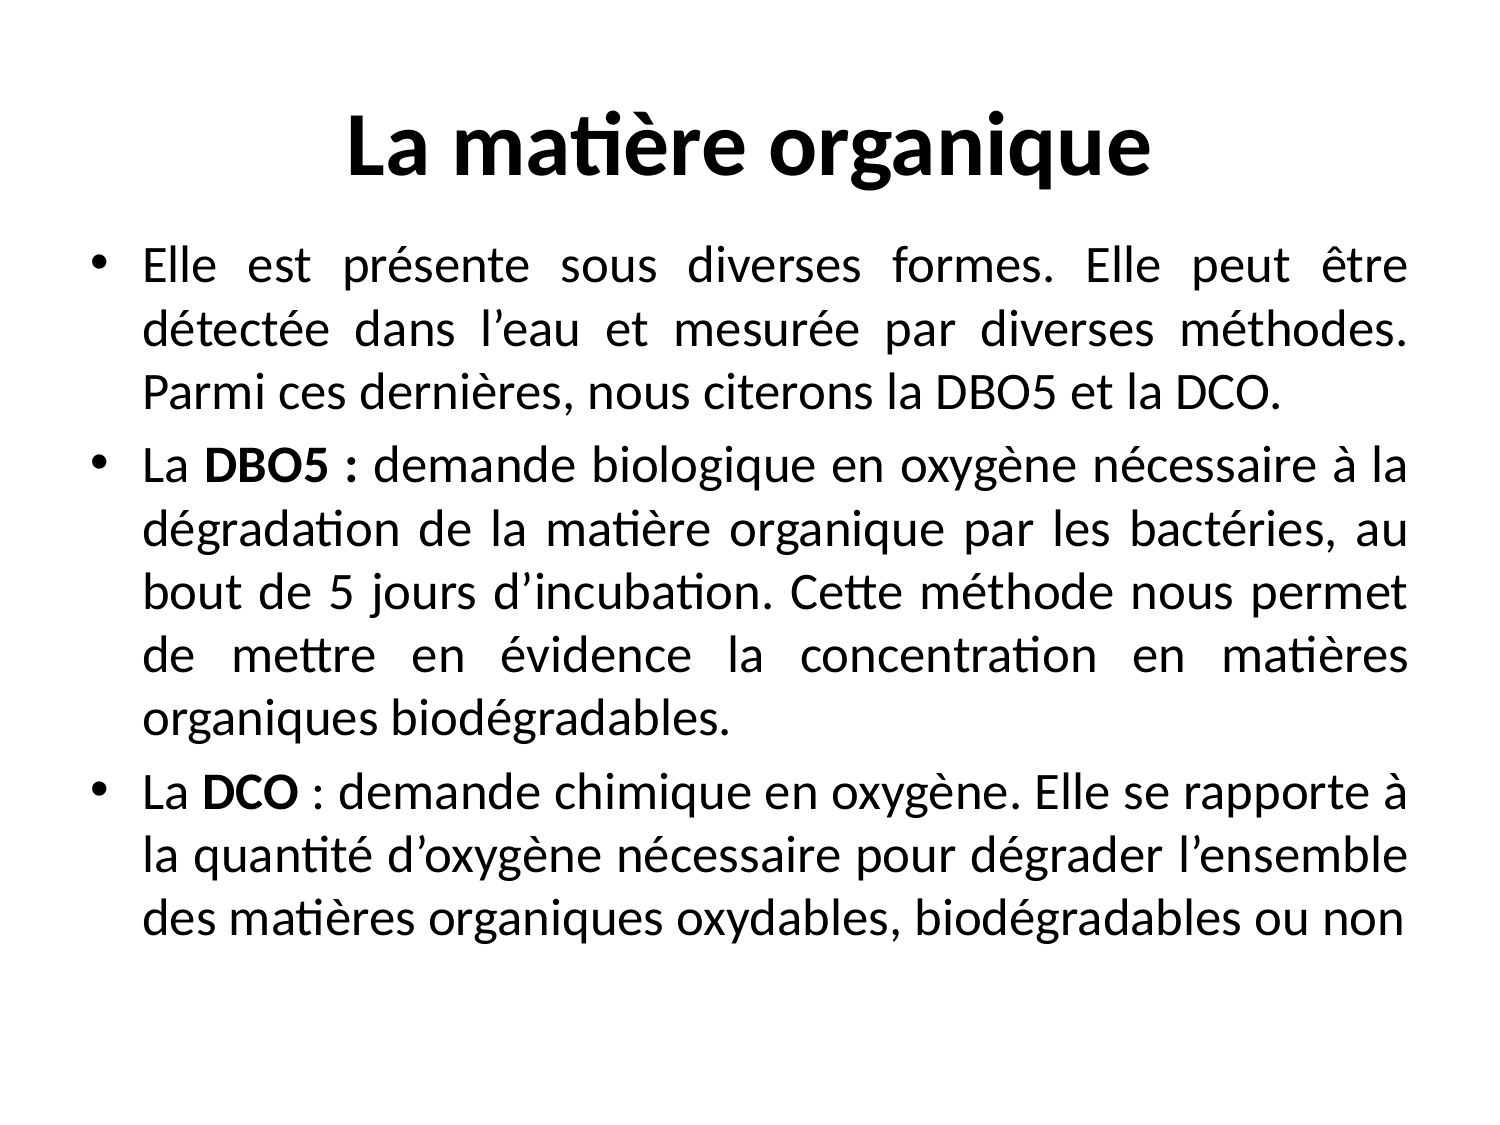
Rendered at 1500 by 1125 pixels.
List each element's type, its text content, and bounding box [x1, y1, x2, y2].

title La matière organique [75, 45, 1425, 222]
list Elle est présente sous diverses formes. Elle peut être détectée dans l’eau et mesurée par diverses méthodes. Parmi ces dernières, nous citerons la DBO5 et la DCO. La DBO5 : demande biologique en oxygène nécessaire à la dégradation de la matière organique par les bactéries, au bout de 5 jours d’incubation. Cette méthode nous permet de mettre en évidence la concentration en matières organiques biodégradables. La DCO : demande chimique en oxygène. Elle se rapporte à la quantité d’oxygène nécessaire pour dégrader l’ensemble des matières organiques oxydables, biodégradables ou non [75, 222, 1425, 1090]
